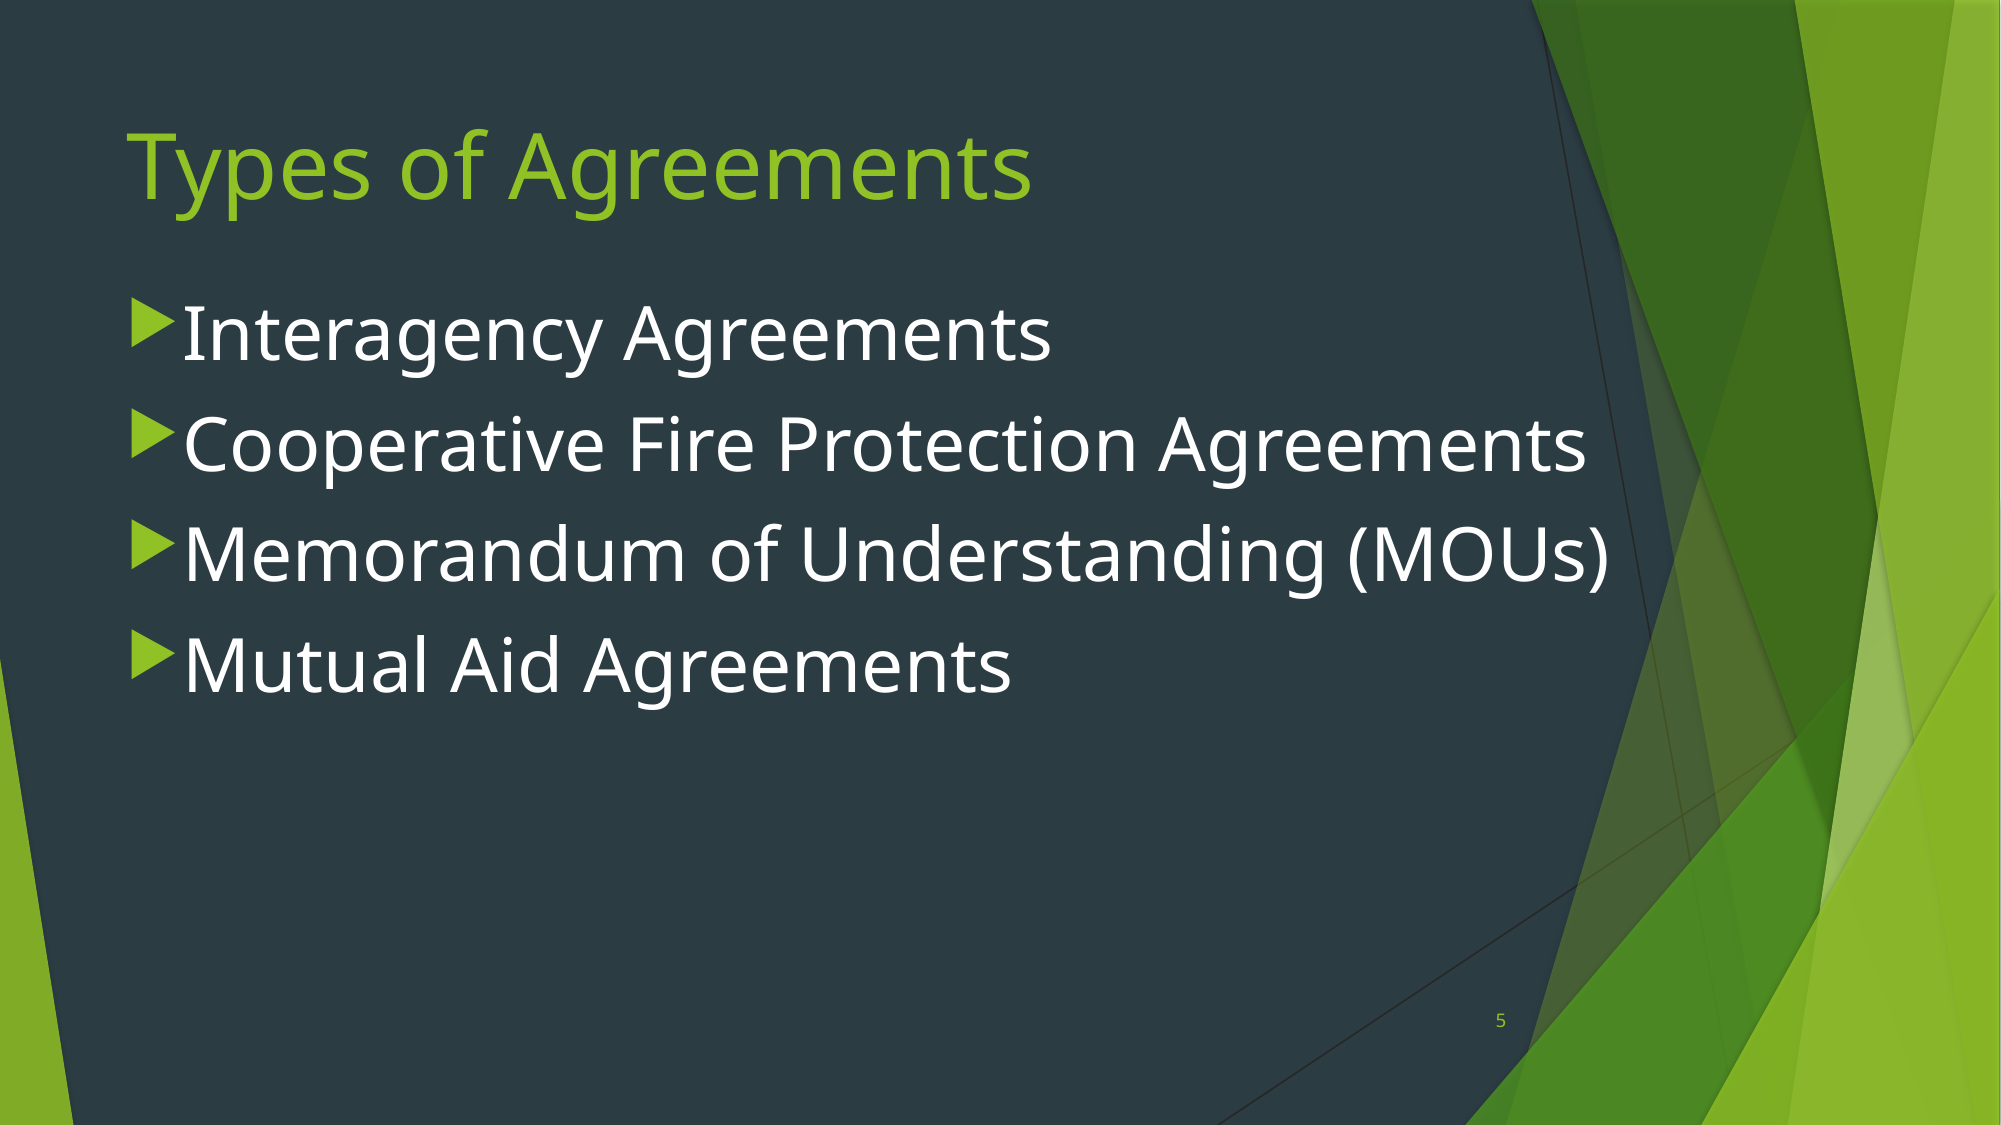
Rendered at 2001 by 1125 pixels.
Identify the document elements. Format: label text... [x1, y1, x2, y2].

list Interagency Agreements Cooperative Fire Protection Agreements Memorandum of Understanding (MOUs) Mutual Aid Agreements [111, 277, 1670, 1089]
slide_number 5 [1409, 991, 1522, 1051]
title Types of Agreements [111, 99, 1522, 277]
